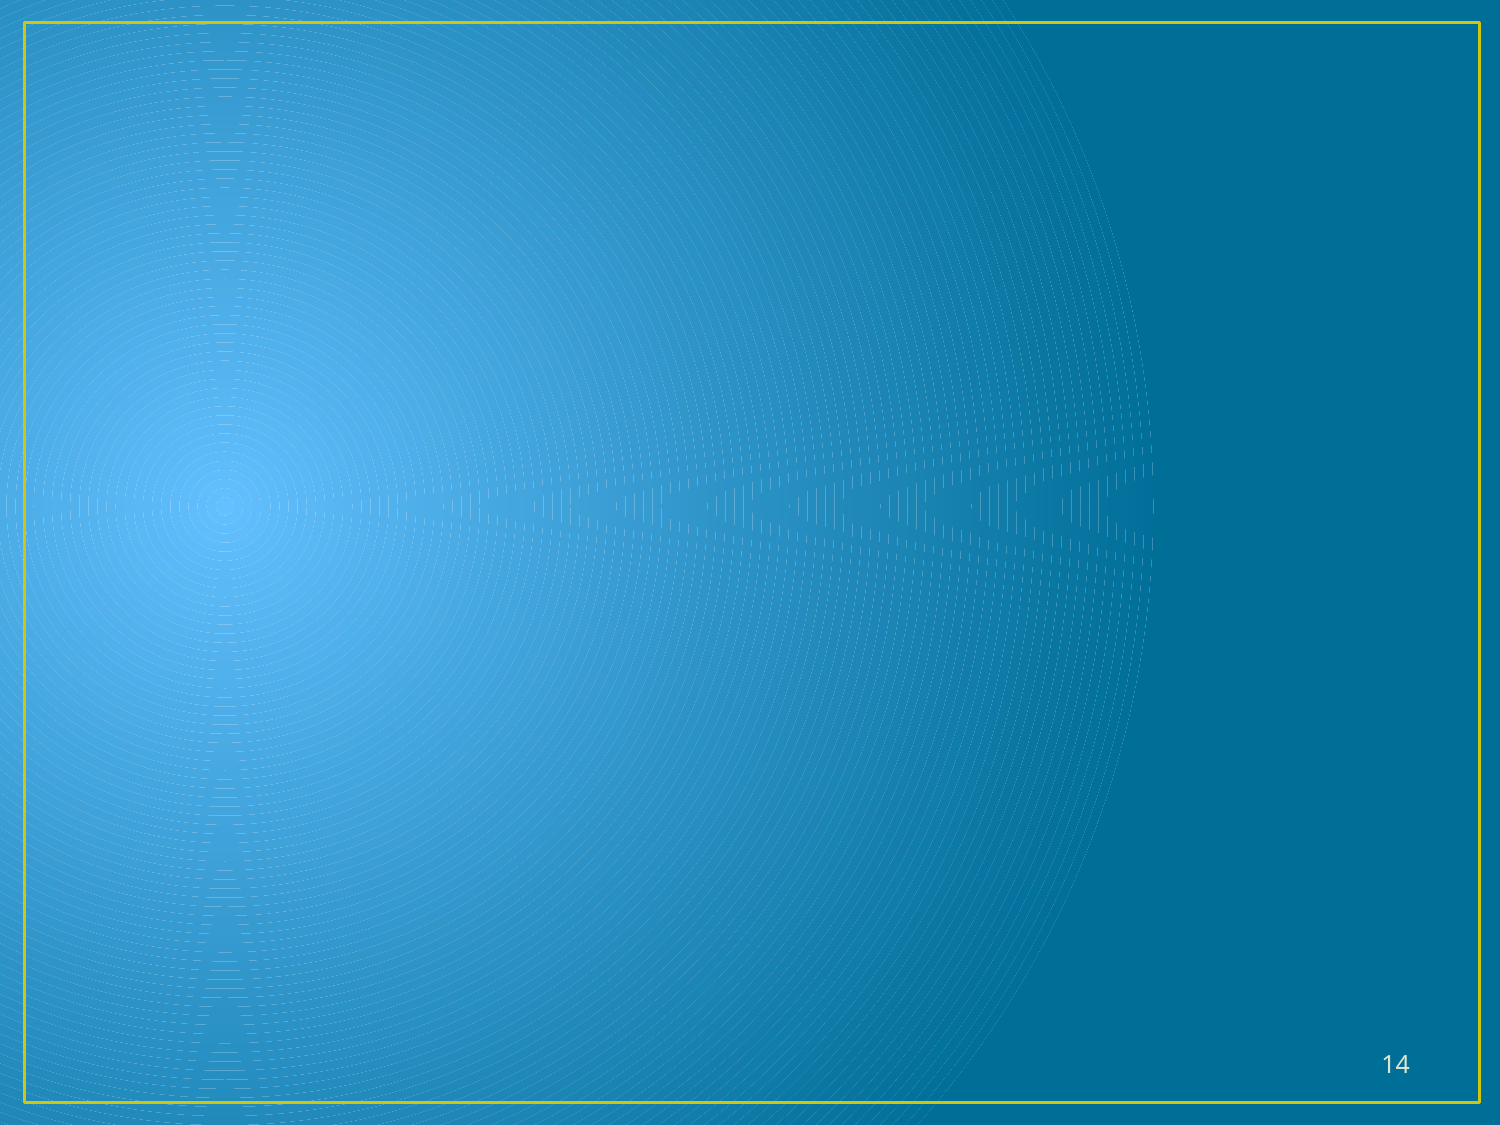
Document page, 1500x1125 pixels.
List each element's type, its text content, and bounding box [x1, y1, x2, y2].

slide_number 14 [1074, 1035, 1425, 1096]
